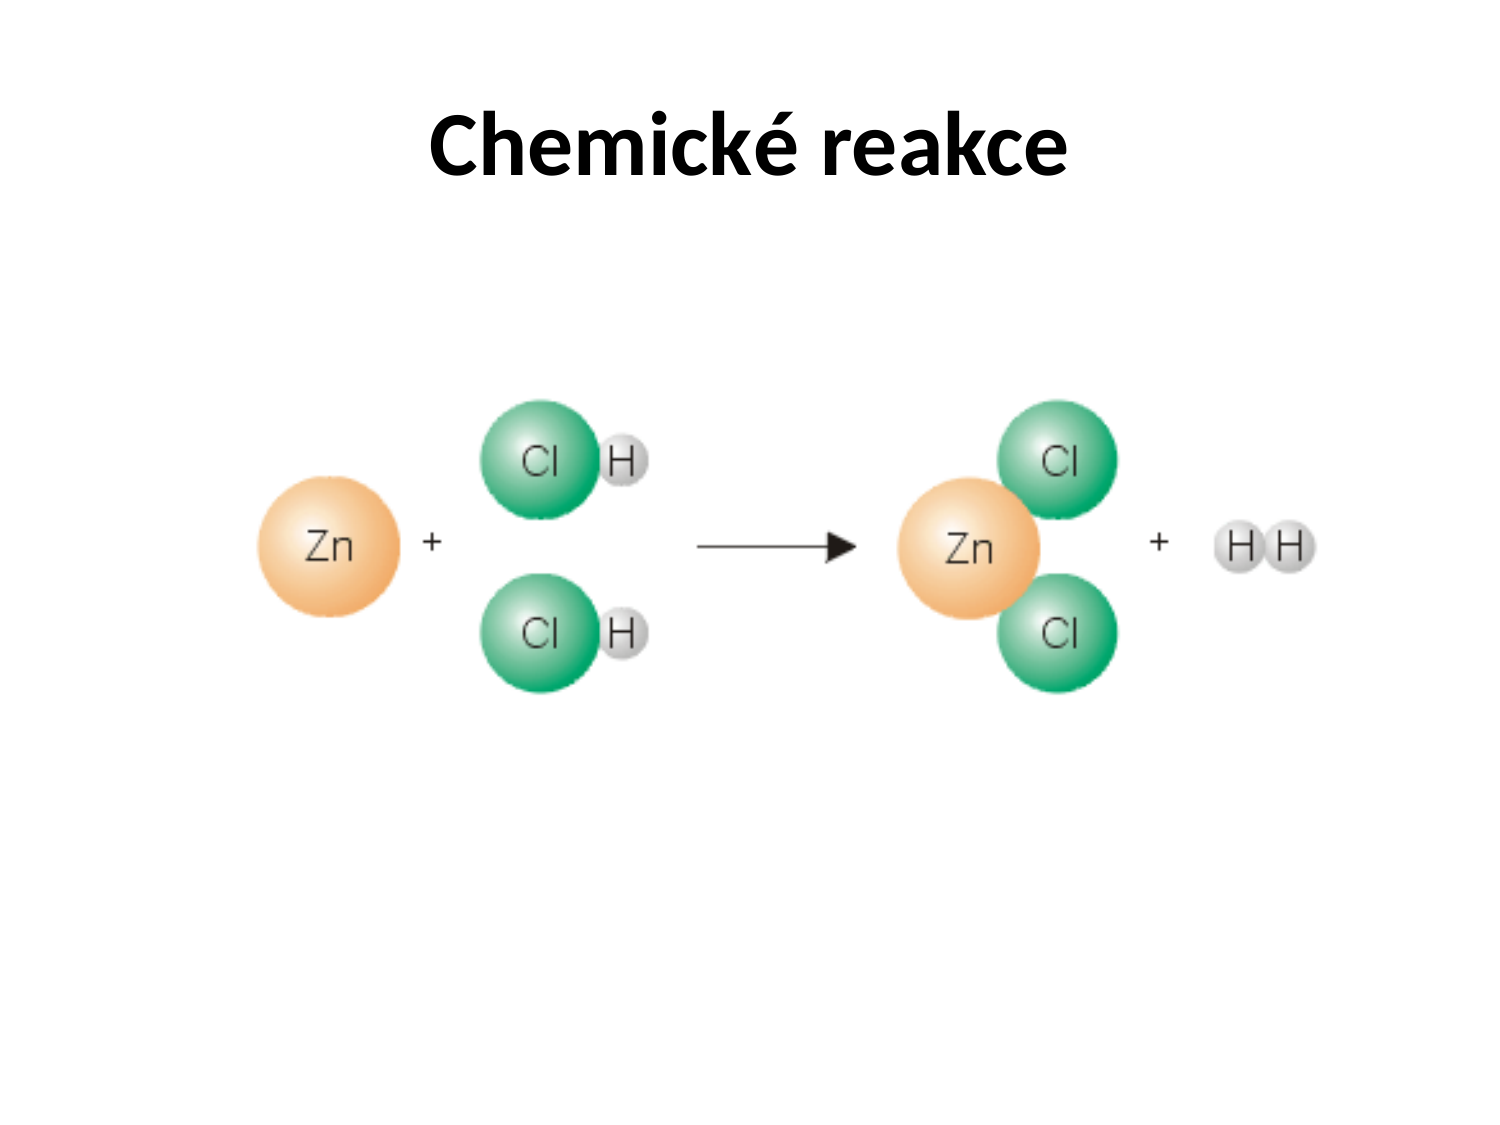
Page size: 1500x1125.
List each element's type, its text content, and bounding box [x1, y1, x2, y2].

title Chemické reakce [75, 45, 1425, 233]
picture [237, 387, 1338, 708]
